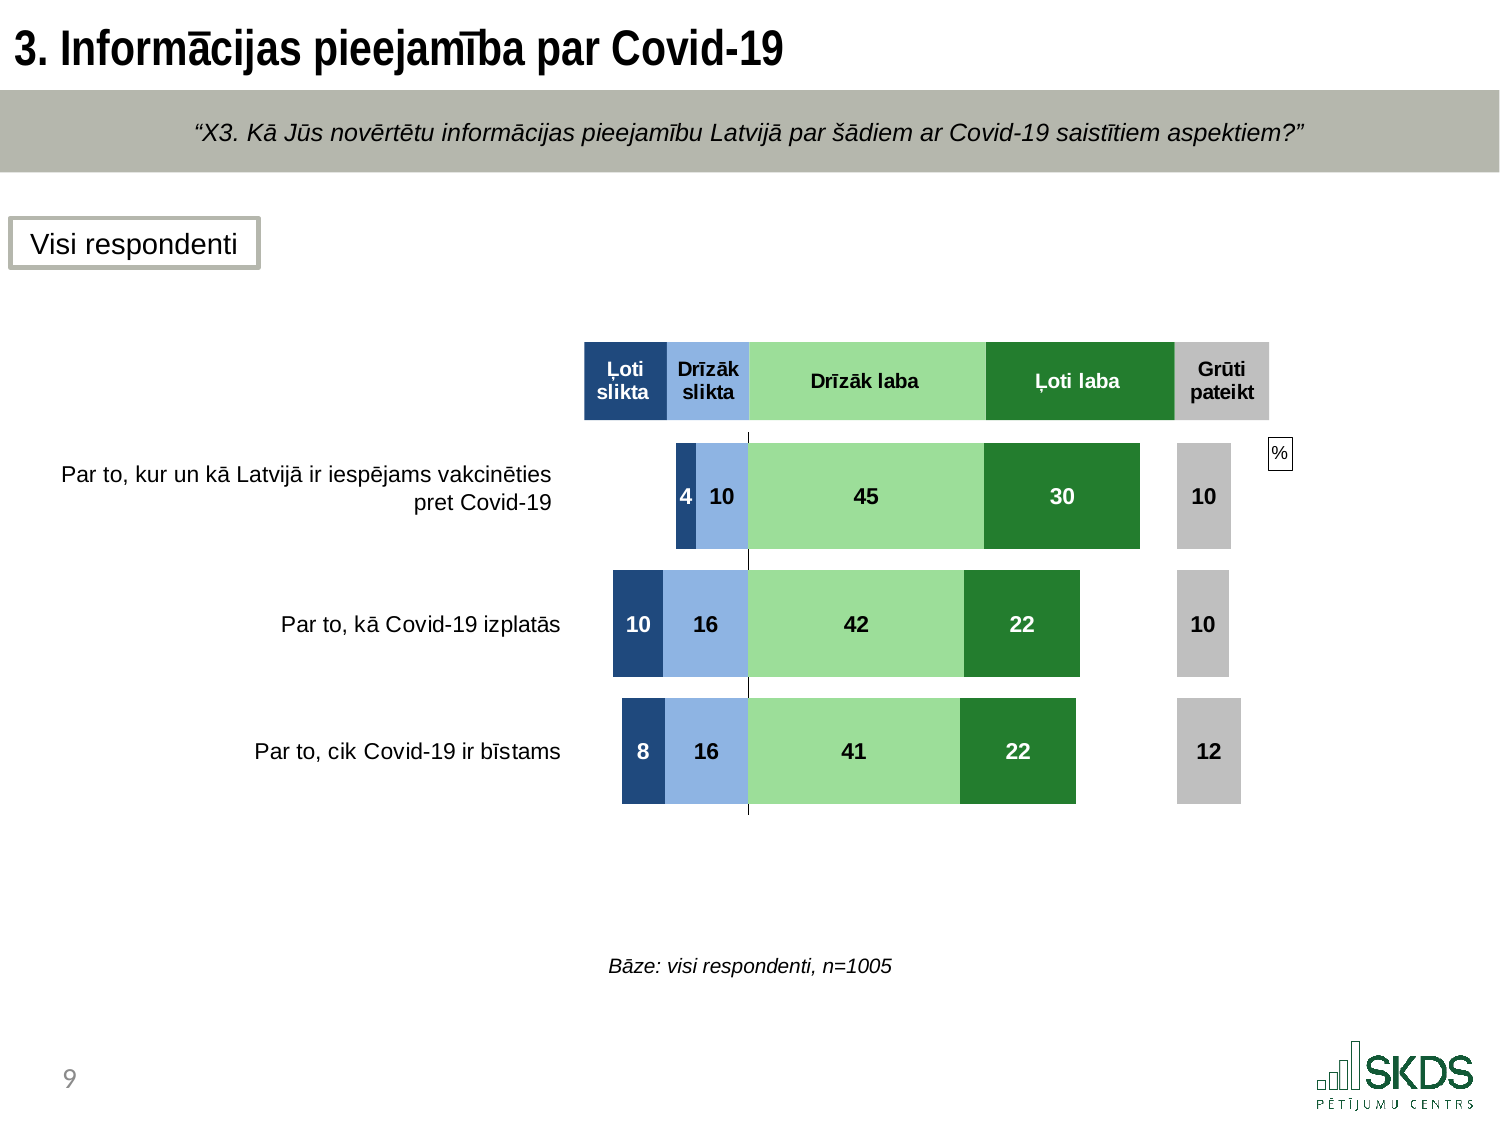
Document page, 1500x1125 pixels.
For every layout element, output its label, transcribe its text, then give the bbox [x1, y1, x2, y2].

picture [1316, 1041, 1477, 1112]
text_box “X3. Kā Jūs novērtētu informācijas pieejamību Latvijā par šādiem ar Covid-19 saistītiem aspektiem?” [0, 90, 1500, 173]
text_box Par to, kur un kā Latvijā ir iespējams vakcinēties pret Covid-19 [41, 452, 190, 523]
text_box Bāze: visi respondenti, n=1005 [0, 929, 1500, 1001]
chart [195, 341, 1305, 823]
text_box 3. Informācijas pieejamība par Covid-19 [0, 0, 1500, 90]
text_box Visi respondenti [10, 218, 259, 268]
